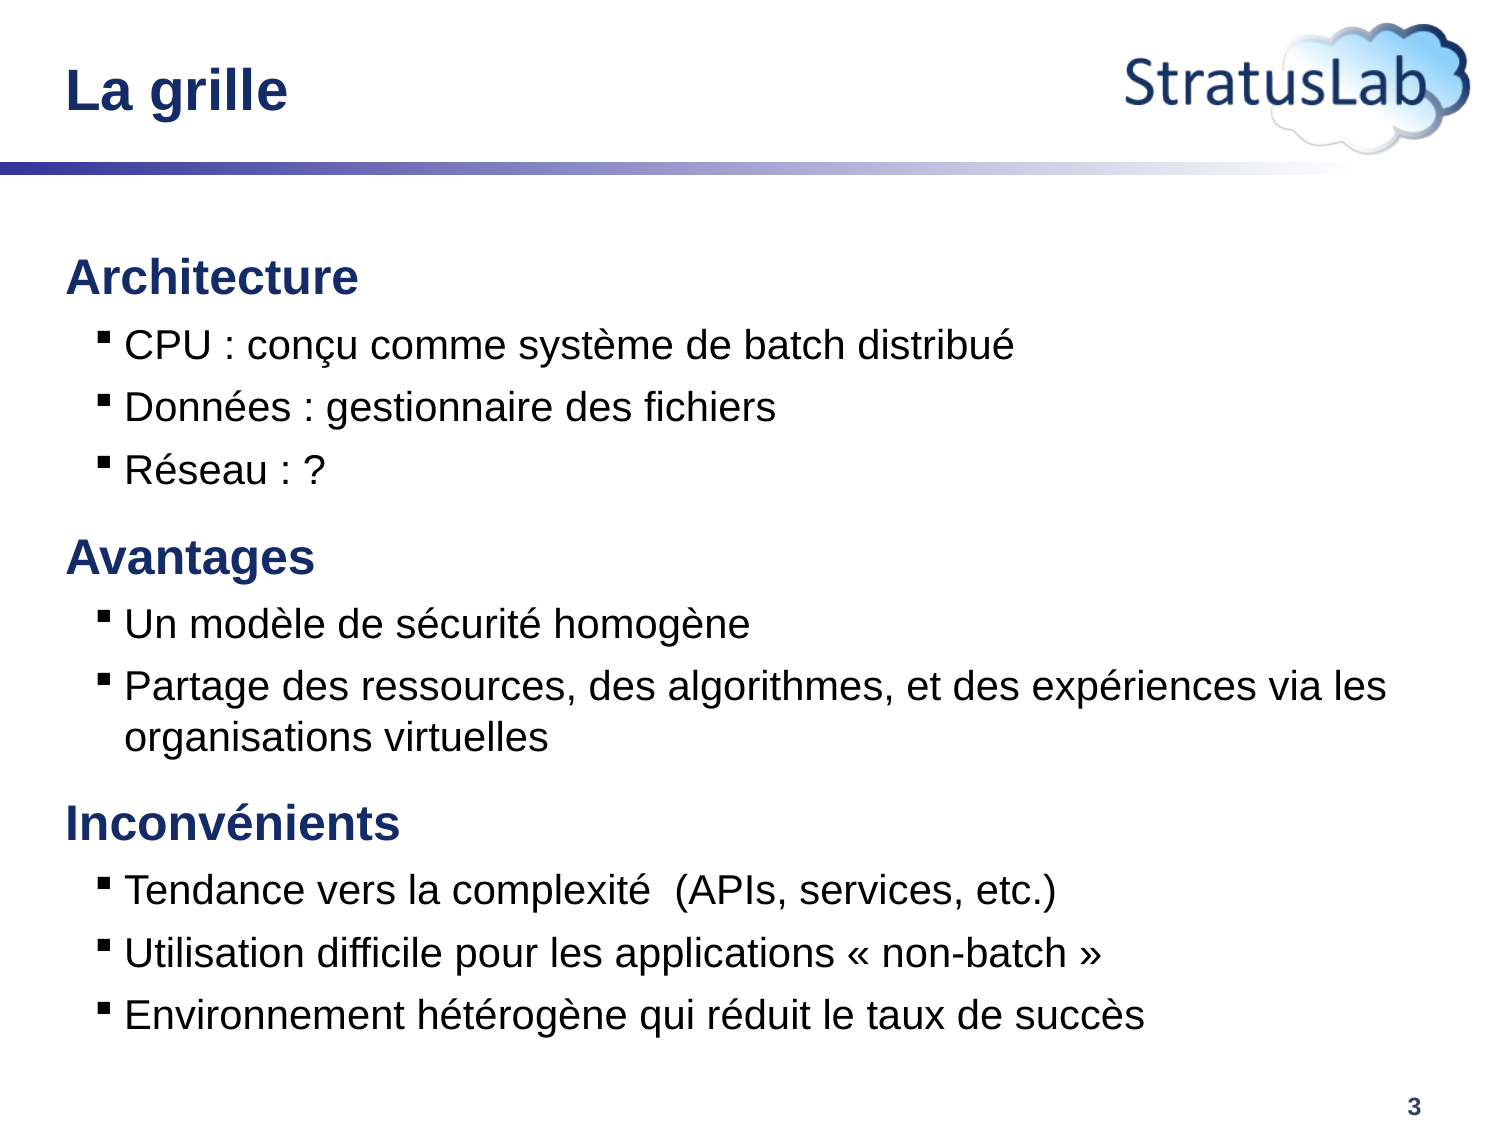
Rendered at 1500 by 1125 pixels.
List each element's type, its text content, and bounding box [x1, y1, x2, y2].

picture [1113, 19, 1478, 162]
list Architecture CPU : conçu comme système de batch distribué Données : gestionnaire des fichiers Réseau : ? Avantages Un modèle de sécurité homogène Partage des ressources, des algorithmes, et des expériences via les organisations virtuelles Inconvénients Tendance vers la complexité (APIs, services, etc.) Utilisation difficile pour les applications « non-batch » Environnement hétérogène qui réduit le taux de succès [49, 237, 1451, 1076]
title La grille [49, 12, 1113, 163]
